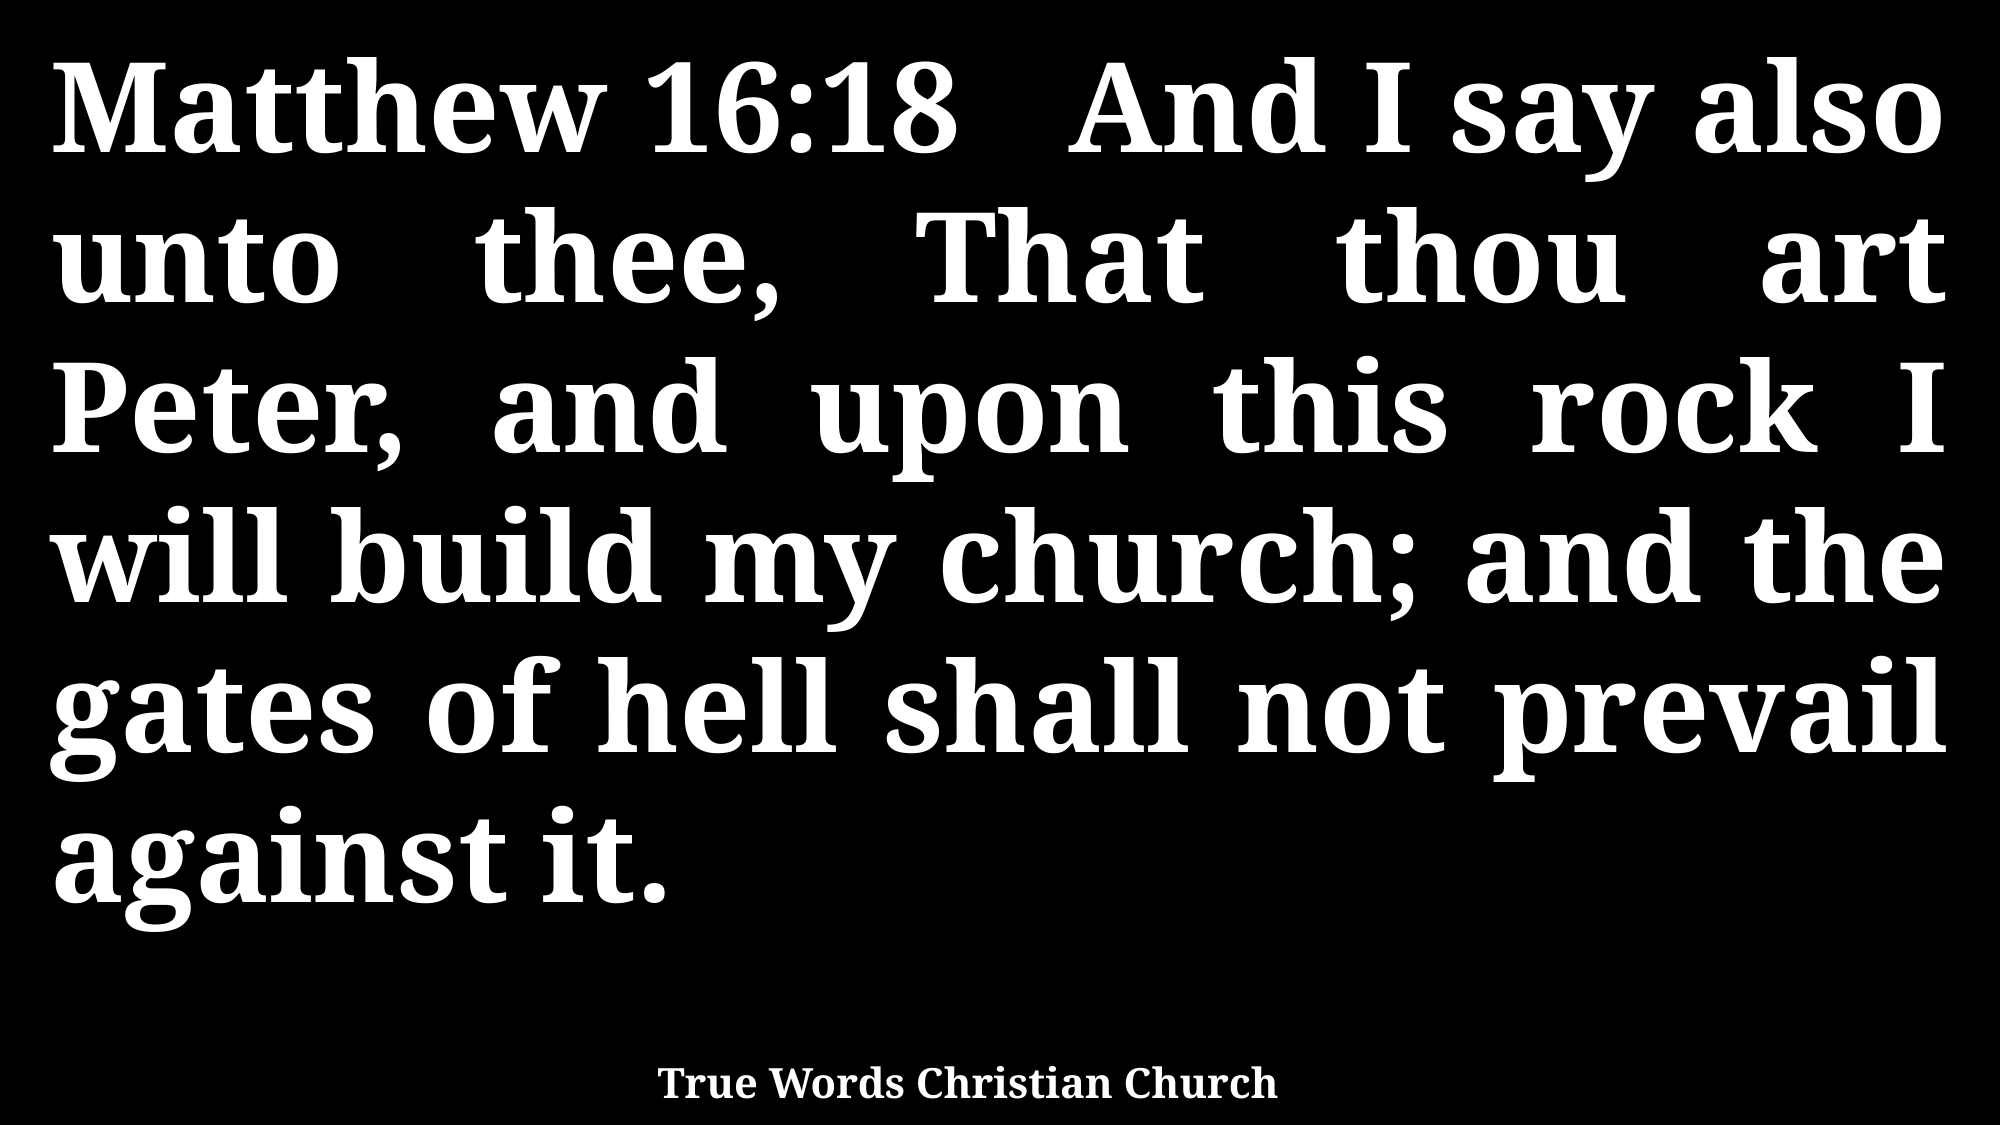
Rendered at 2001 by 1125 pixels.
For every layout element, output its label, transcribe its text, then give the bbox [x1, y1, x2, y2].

text_box True Words Christian Church [642, 1049, 1294, 1114]
text_box Matthew 16:18 And I say also unto thee, That thou art Peter, and upon this rock I will build my church; and the gates of hell shall not prevail against it. [35, 19, 1965, 935]
